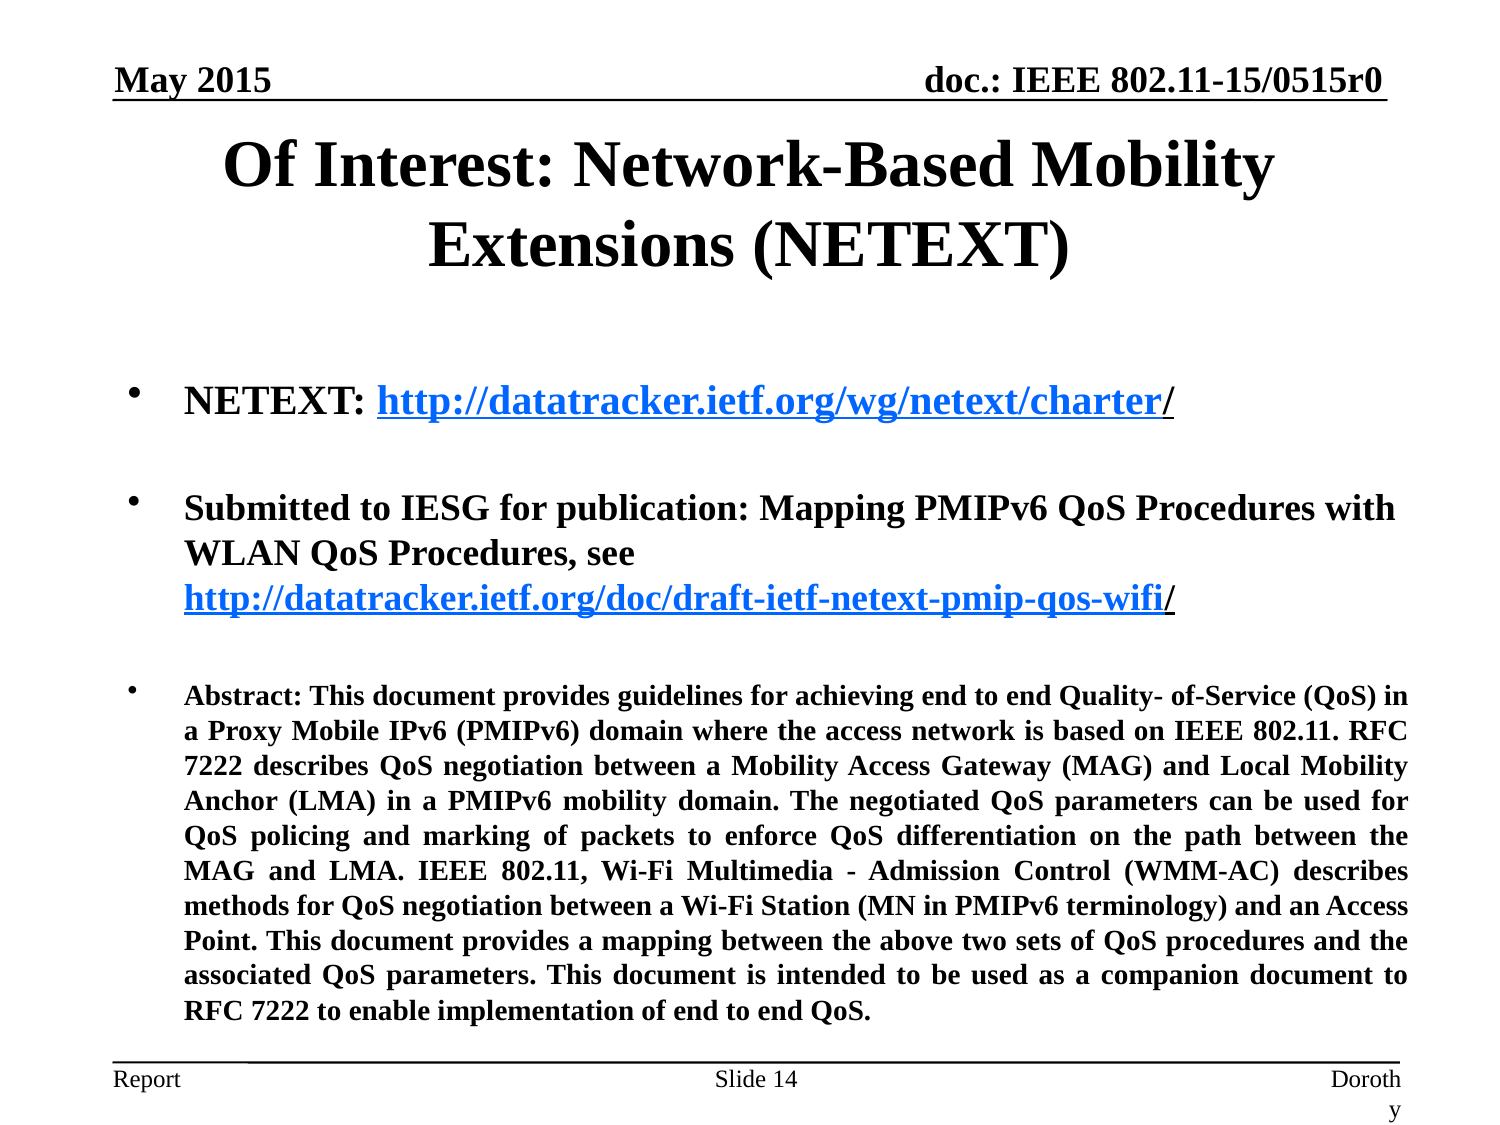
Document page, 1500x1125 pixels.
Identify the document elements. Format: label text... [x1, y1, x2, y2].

slide_number Slide 14 [712, 1062, 800, 1093]
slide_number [114, 54, 425, 100]
title Of Interest: Network-Based Mobility Extensions (NETEXT) [112, 112, 1388, 275]
list NETEXT: http://datatracker.ietf.org/wg/netext/charter/ Submitted to IESG for publication: Mapping PMIPv6 QoS Procedures with WLAN QoS Procedures, see http://datatracker.ietf.org/doc/draft-ietf-netext-pmip-qos-wifi/ Abstract: This document provides guidelines for achieving end to end Quality- of-Service (QoS) in a Proxy Mobile IPv6 (PMIPv6) domain where the access network is based on IEEE 802.11. RFC 7222 describes QoS negotiation between a Mobility Access Gateway (MAG) and Local Mobility Anchor (LMA) in a PMIPv6 mobility domain. The negotiated QoS parameters can be used for QoS policing and marking of packets to enforce QoS differentiation on the path between the MAG and LMA. IEEE 802.11, Wi-Fi Multimedia - Admission Control (WMM-AC) describes methods for QoS negotiation between a Wi-Fi Station (MN in PMIPv6 terminology) and an Access Point. This document provides a mapping between the above two sets of QoS procedures and the associated QoS parameters. This document is intended to be used as a companion document to RFC 7222 to enable implementation of end to end QoS. [112, 275, 1425, 1025]
footer Dorothy Stanley, Aruba Networks [1325, 1062, 1402, 1093]
